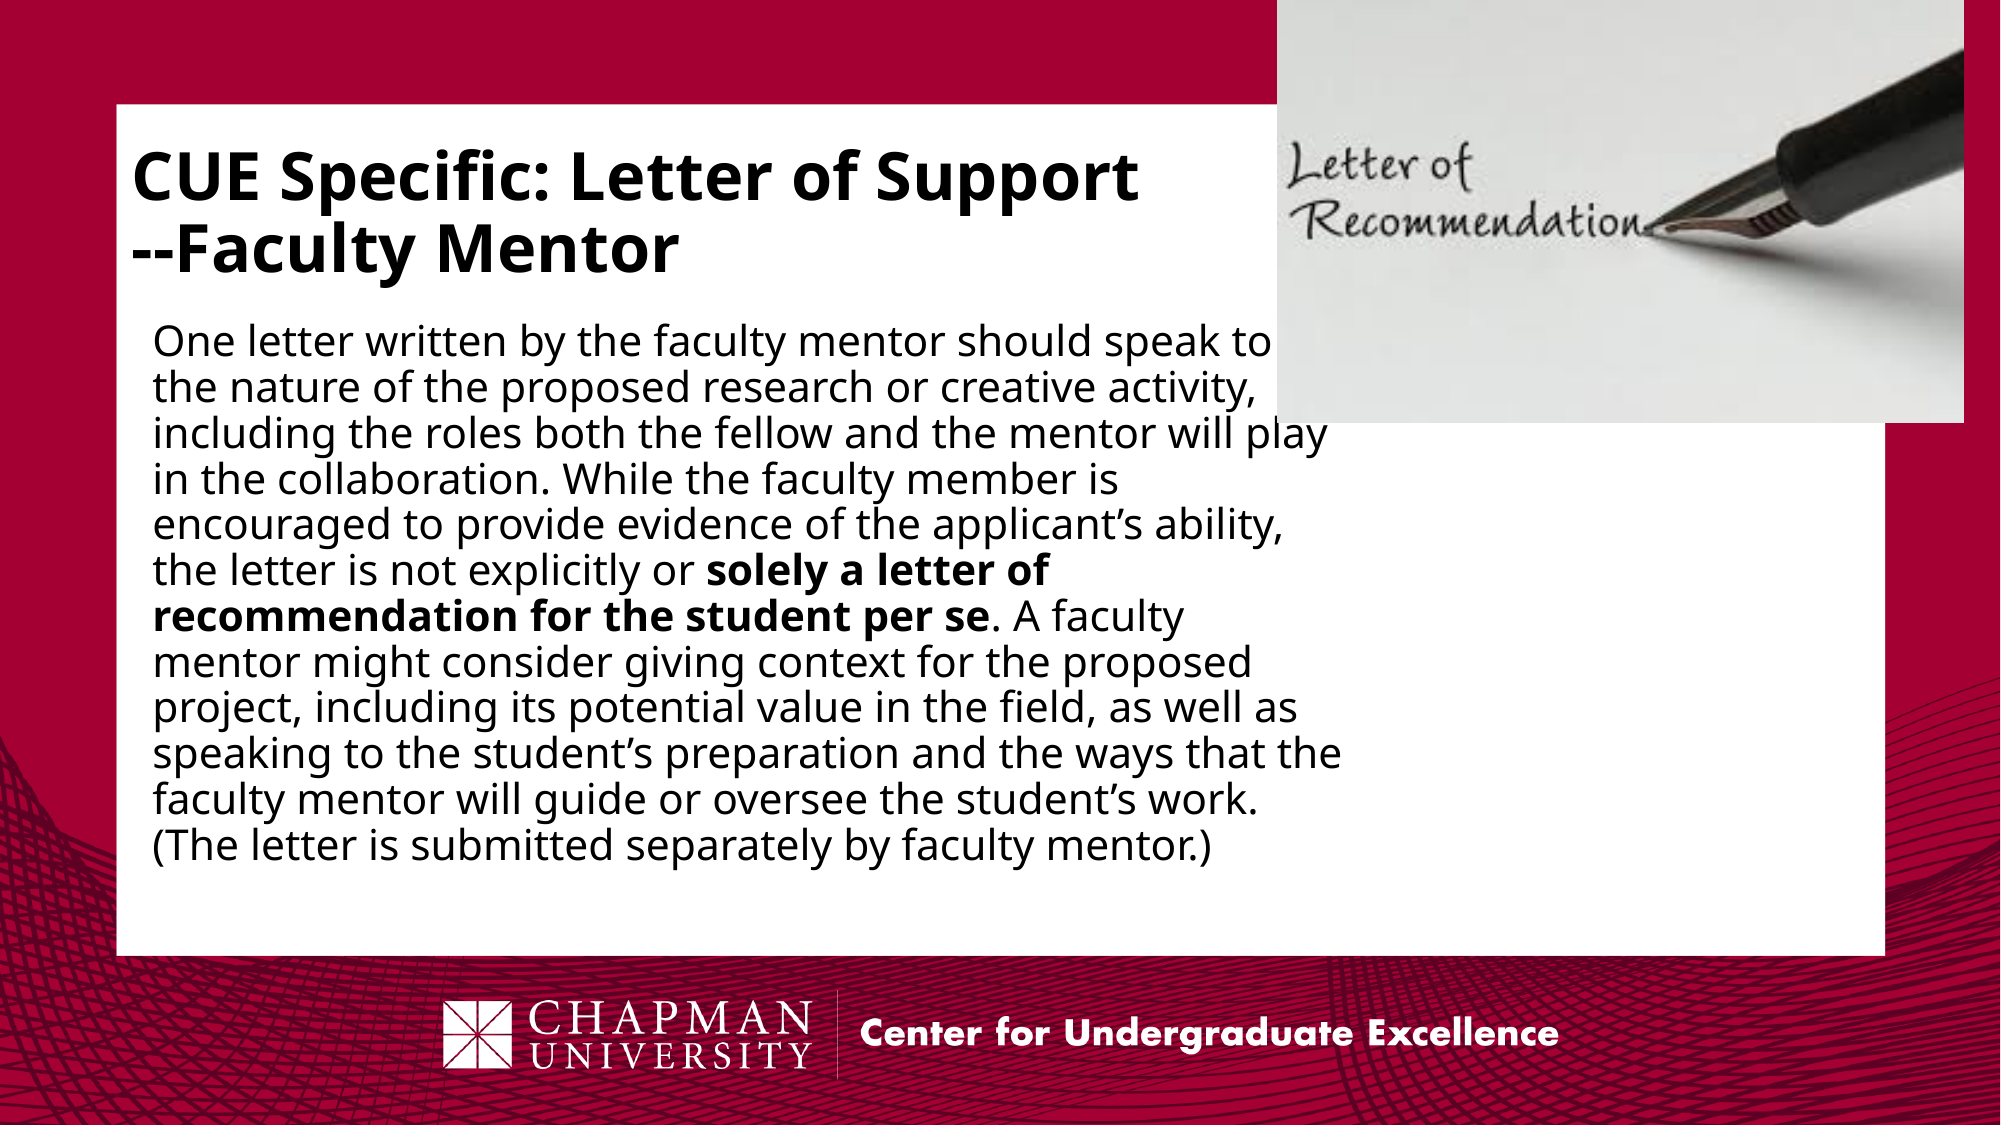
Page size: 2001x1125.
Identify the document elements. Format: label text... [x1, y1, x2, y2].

picture [0, 0, 2001, 1125]
title CUE Specific: Letter of Support --Faculty Mentor [116, 105, 1277, 324]
list One letter written by the faculty mentor should speak to the nature of the proposed research or creative activity, including the roles both the fellow and the mentor will play in the collaboration. While the faculty member is encouraged to provide evidence of the applicant’s ability, the letter is not explicitly or solely a letter of recommendation for the student per se. A faculty mentor might consider giving context for the proposed project, including its potential value in the field, as well as speaking to the student’s preparation and the ways that the faculty mentor will guide or oversee the student’s work. (The letter is submitted separately by faculty mentor.) [137, 312, 1359, 911]
